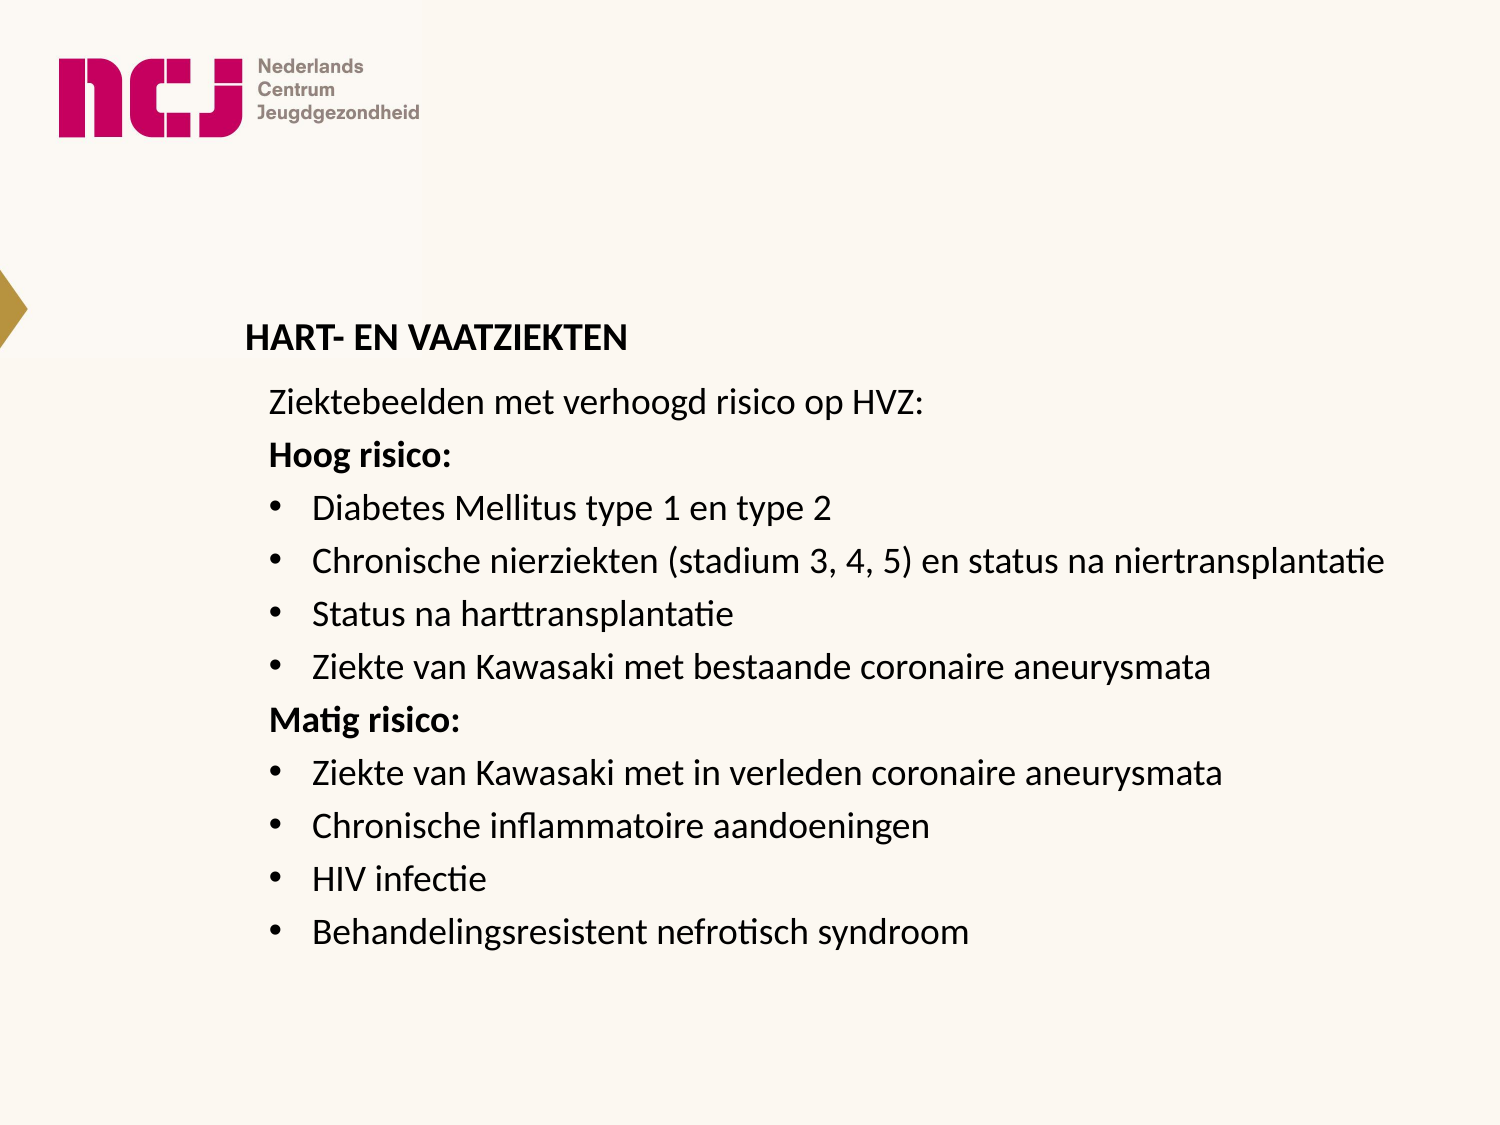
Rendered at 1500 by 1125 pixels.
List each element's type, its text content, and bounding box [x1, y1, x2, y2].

title HART- EN VAATZIEKTEN [230, 295, 1402, 363]
list Ziektebeelden met verhoogd risico op HVZ: Hoog risico: Diabetes Mellitus type 1 en type 2 Chronische nierziekten (stadium 3, 4, 5) en status na niertransplantatie Status na harttransplantatie Ziekte van Kawasaki met bestaande coronaire aneurysmata Matig risico: Ziekte van Kawasaki met in verleden coronaire aneurysmata Chronische inflammatoire aandoeningen HIV infectie Behandelingsresistent nefrotisch syndroom [253, 362, 1425, 1013]
picture [0, 0, 422, 358]
